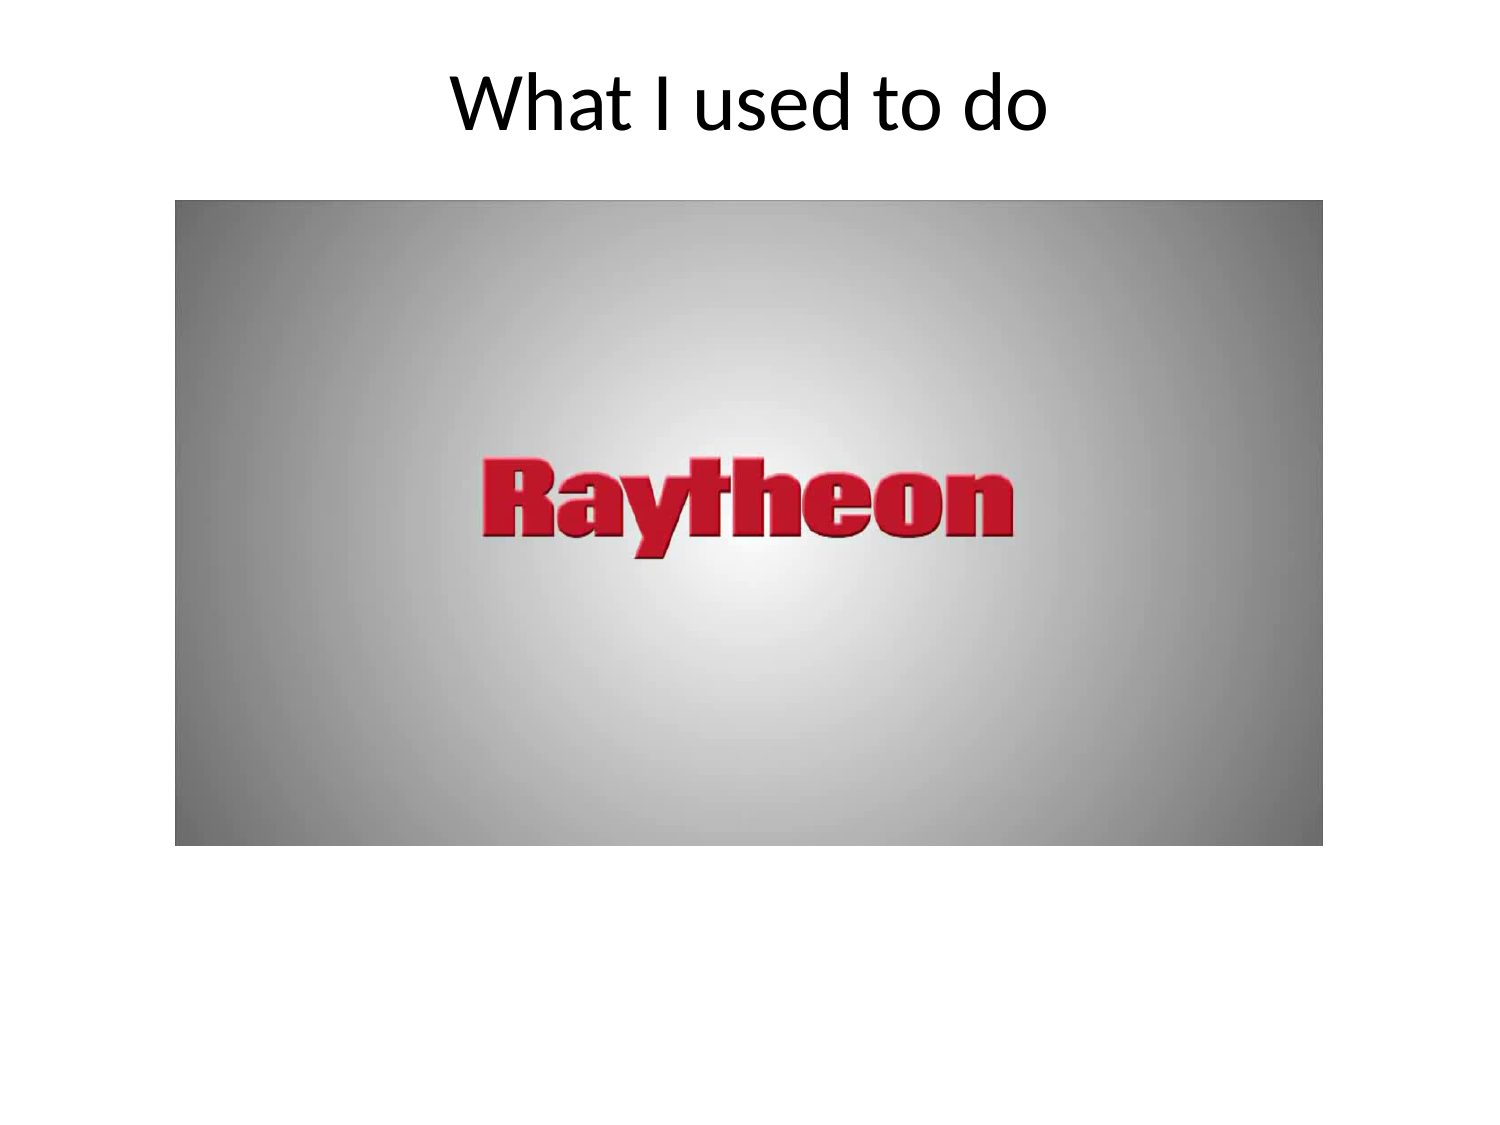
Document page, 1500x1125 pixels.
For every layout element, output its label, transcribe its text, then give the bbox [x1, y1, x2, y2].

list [174, 199, 1324, 847]
title What I used to do [75, 45, 1425, 150]
